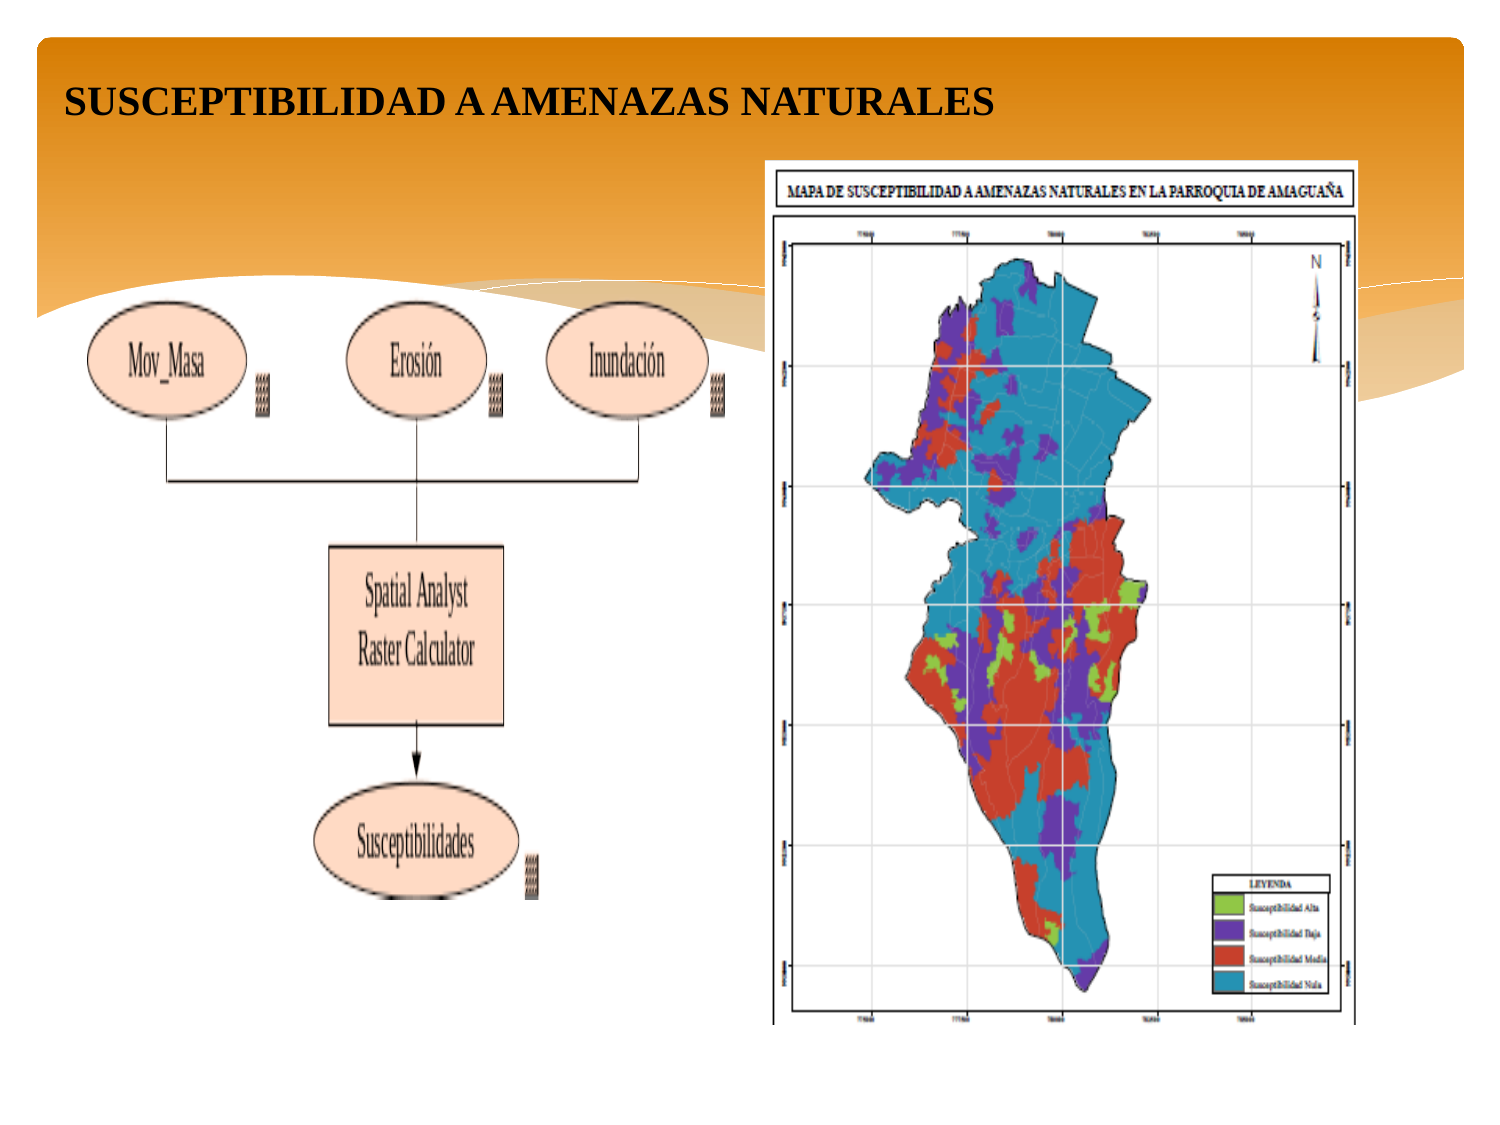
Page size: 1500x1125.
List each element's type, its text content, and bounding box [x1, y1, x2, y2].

text_box SUSCEPTIBILIDAD A AMENAZAS NATURALES [49, 69, 1062, 129]
picture [87, 237, 726, 901]
picture [764, 160, 1359, 1026]
